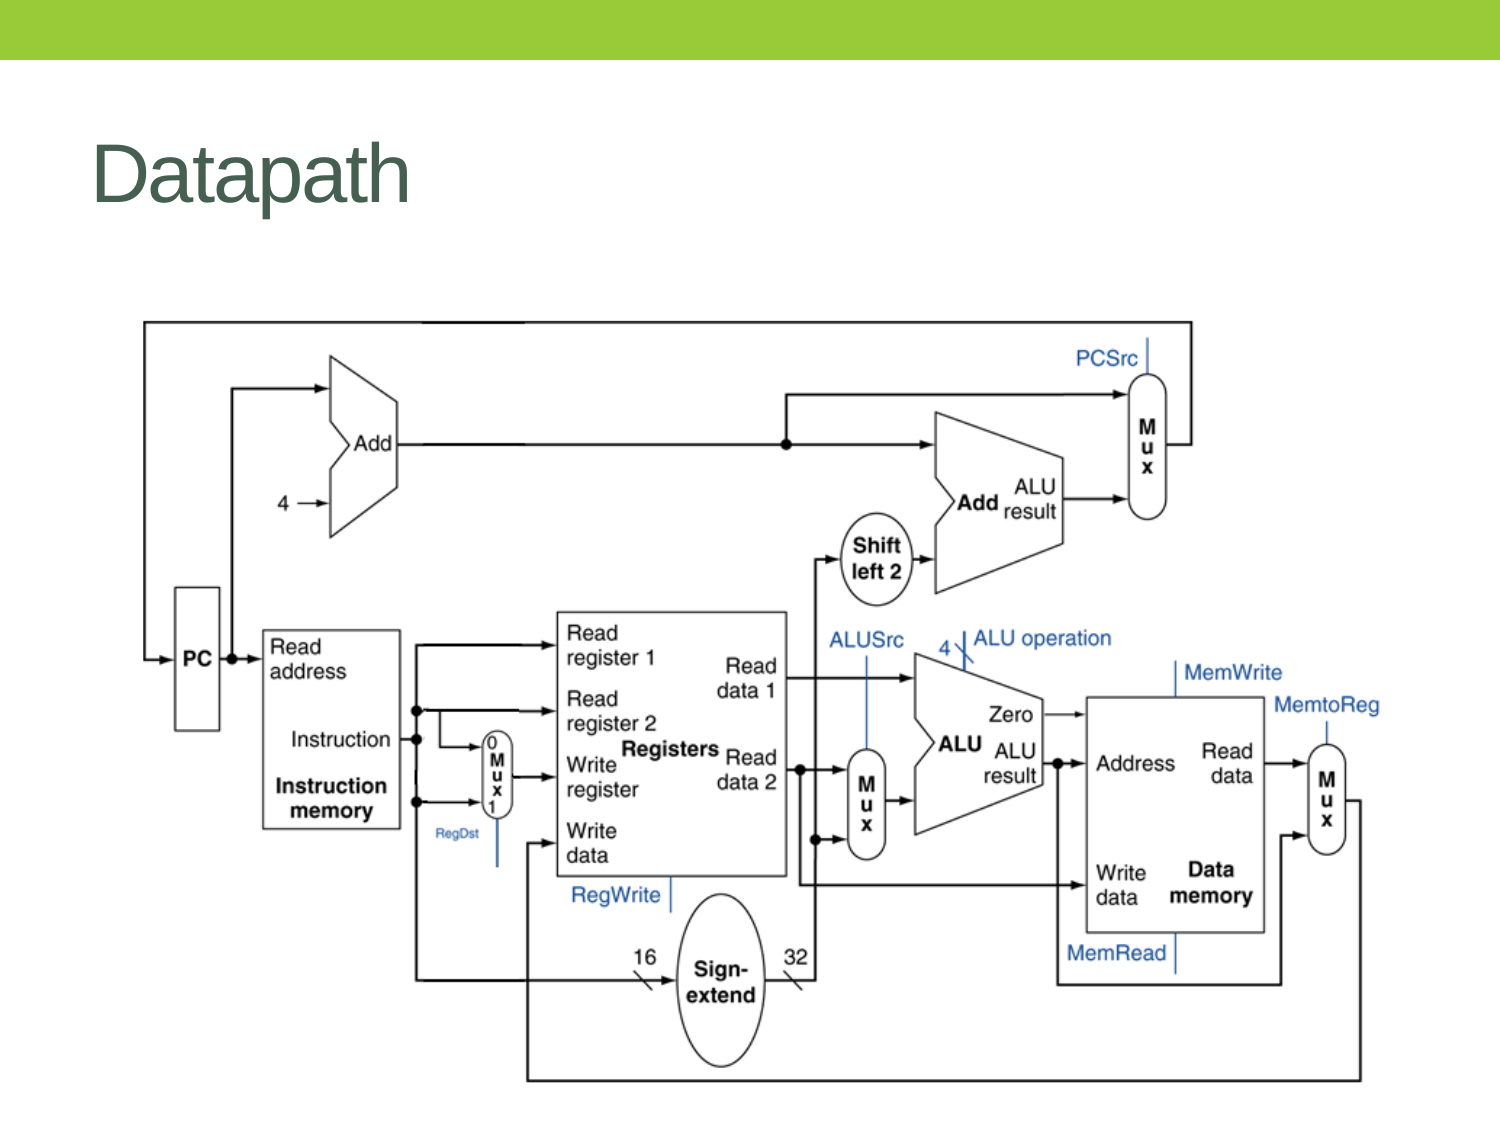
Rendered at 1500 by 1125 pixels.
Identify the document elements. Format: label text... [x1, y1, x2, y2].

title Datapath [75, 87, 1425, 250]
picture [112, 237, 1387, 1097]
